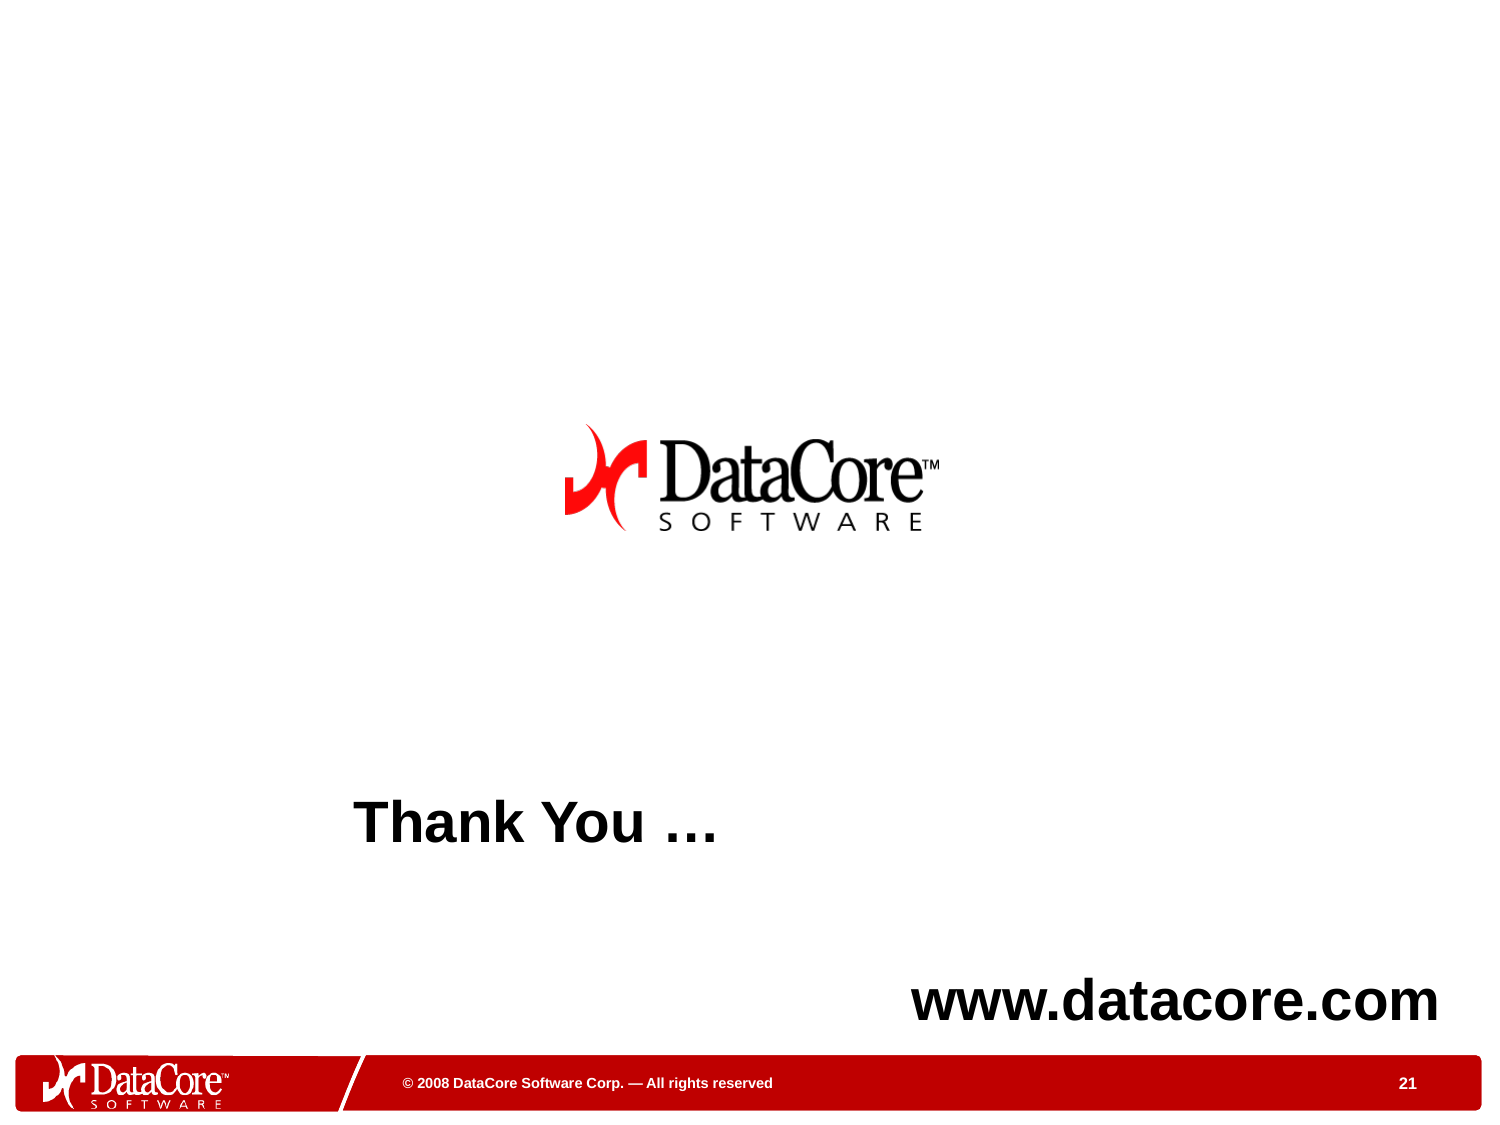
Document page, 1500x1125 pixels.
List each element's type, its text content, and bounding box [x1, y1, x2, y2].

text_box www.datacore.com [896, 954, 1456, 1040]
picture [565, 424, 940, 531]
picture [43, 1055, 229, 1109]
text_box Thank You … [339, 776, 736, 861]
